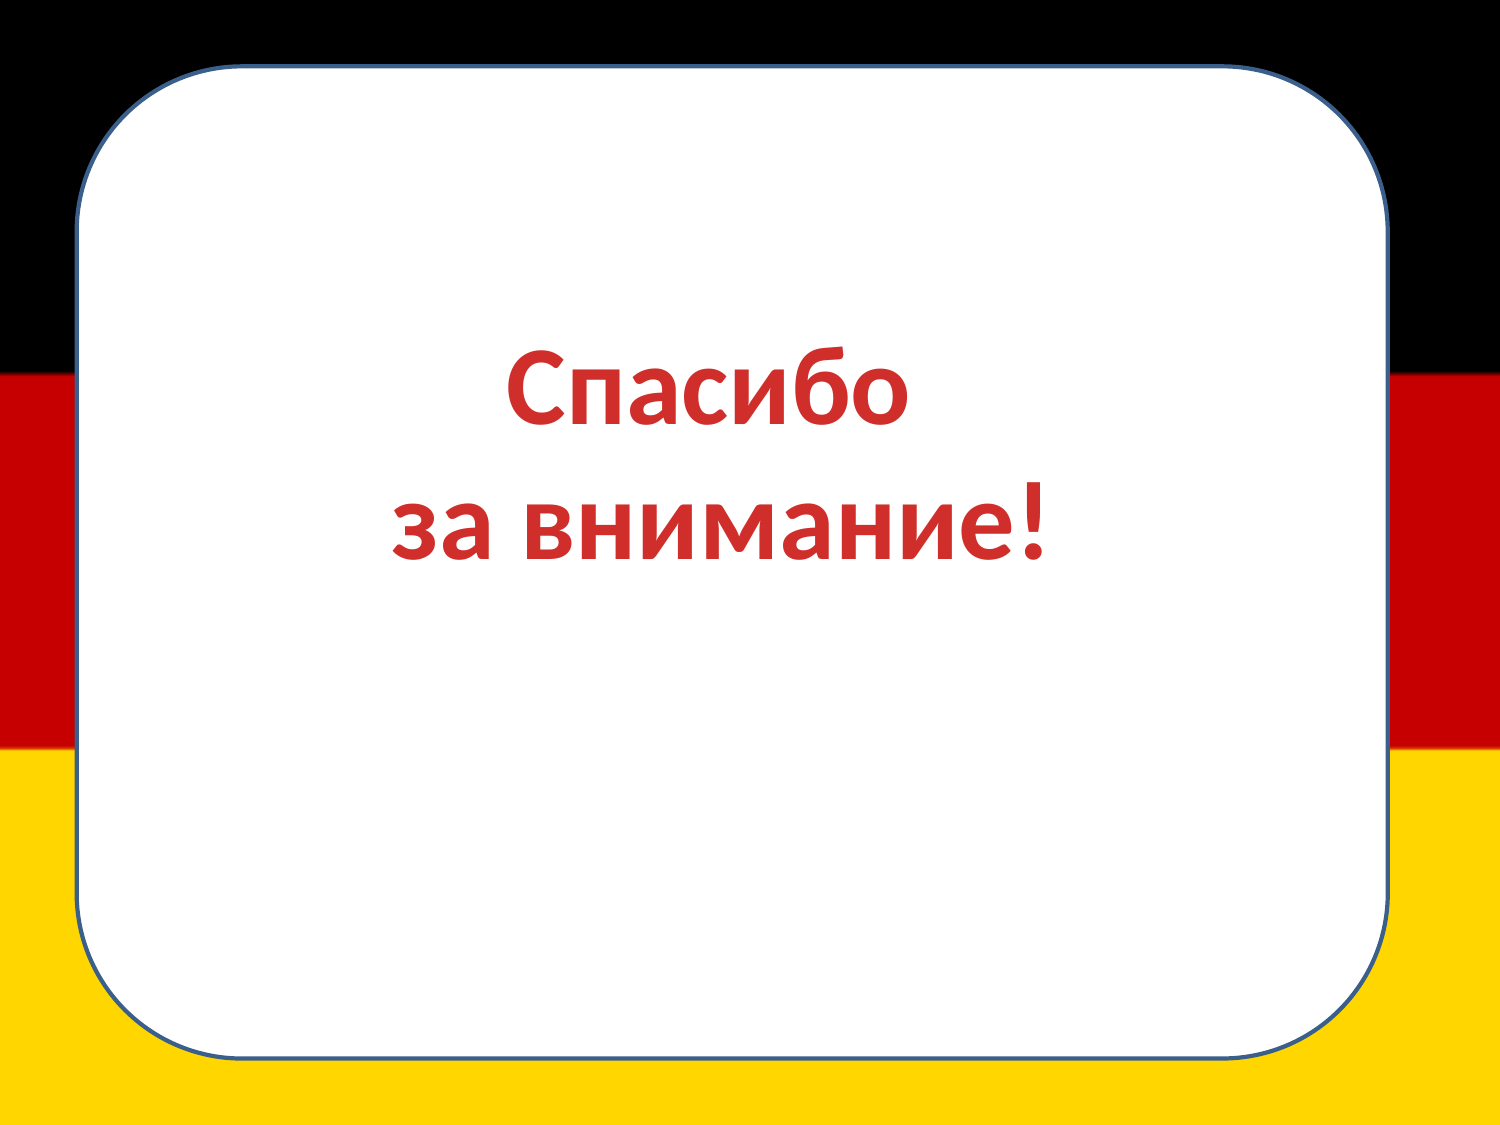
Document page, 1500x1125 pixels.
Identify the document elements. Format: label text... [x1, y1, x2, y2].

picture [0, 0, 1500, 1125]
text_box Спасибо за внимание! [339, 304, 1104, 590]
text_box [74, 64, 1390, 1061]
